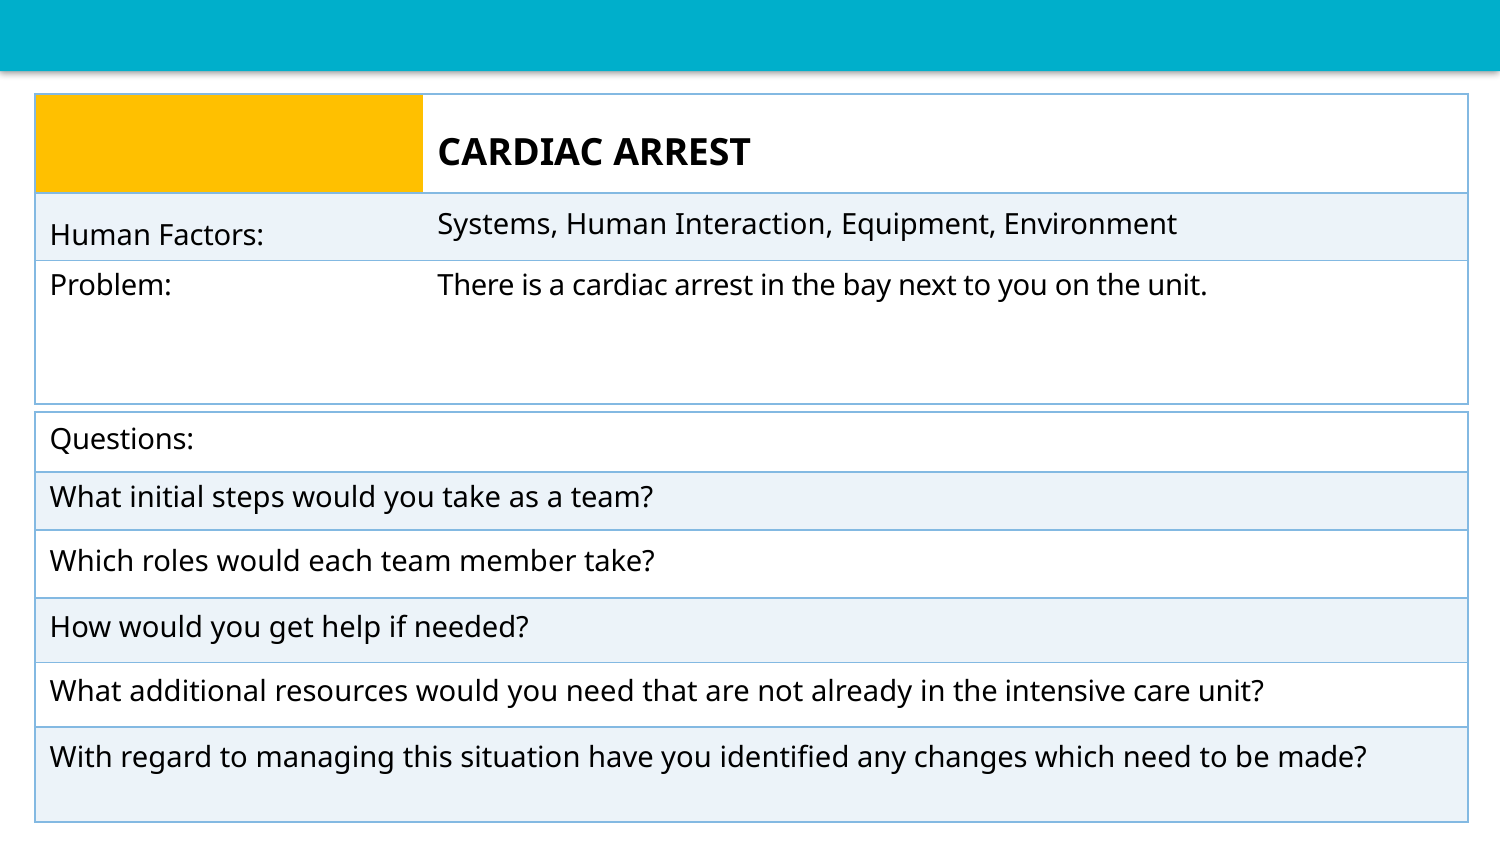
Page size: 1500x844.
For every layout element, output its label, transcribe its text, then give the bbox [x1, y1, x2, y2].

table_cell What additional resources would you need that are not already in the intensive care unit? [36, 663, 1467, 726]
picture [50, 823, 401, 829]
table_header CARDIAC ARREST [423, 95, 1467, 192]
table_header Questions: [36, 413, 1467, 471]
table_cell Systems, Human Interaction, Equipment, Environment [423, 194, 1467, 260]
table_header [36, 95, 423, 192]
table_cell Which roles would each team member take? [36, 531, 1467, 597]
table_cell There is a cardiac arrest in the bay next to you on the unit. [423, 261, 1467, 403]
table_cell Problem: [36, 261, 423, 403]
table_cell Human Factors: [36, 194, 423, 260]
table_cell With regard to managing this situation have you identified any changes which need to be made? [36, 728, 1467, 821]
table_cell What initial steps would you take as a team? [36, 473, 1467, 529]
table_cell How would you get help if needed? [36, 599, 1467, 662]
